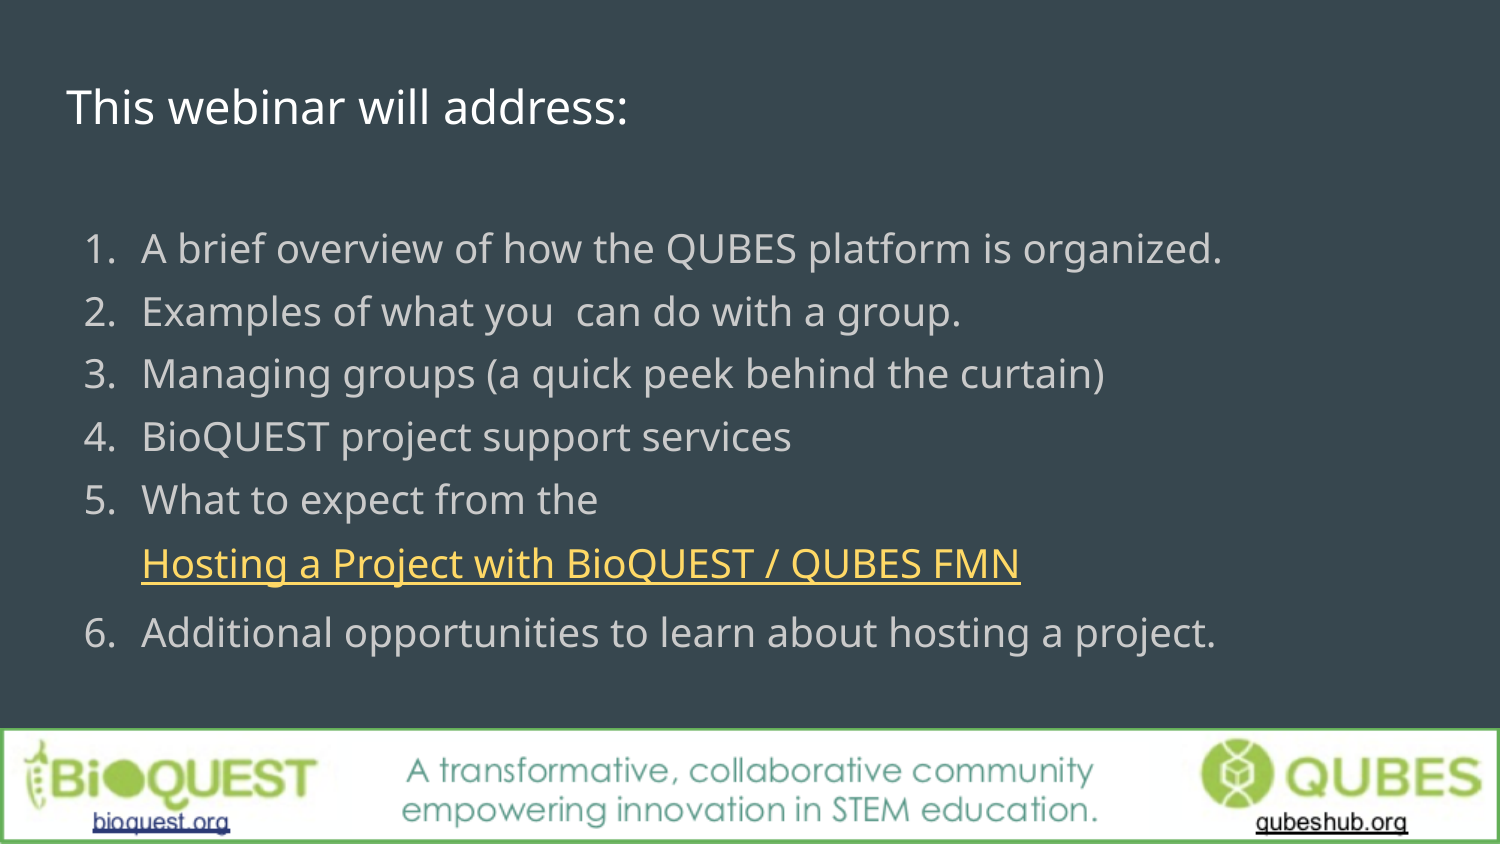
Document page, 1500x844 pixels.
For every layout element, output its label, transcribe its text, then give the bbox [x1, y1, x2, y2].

list A brief overview of how the QUBES platform is organized. Examples of what you can do with a group. Managing groups (a quick peek behind the curtain) BioQUEST project support services What to expect from the Hosting a Project with BioQUEST / QUBES FMN Additional opportunities to learn about hosting a project. [51, 193, 1449, 675]
title This webinar will address: [51, 59, 1449, 154]
picture [0, 728, 1500, 844]
